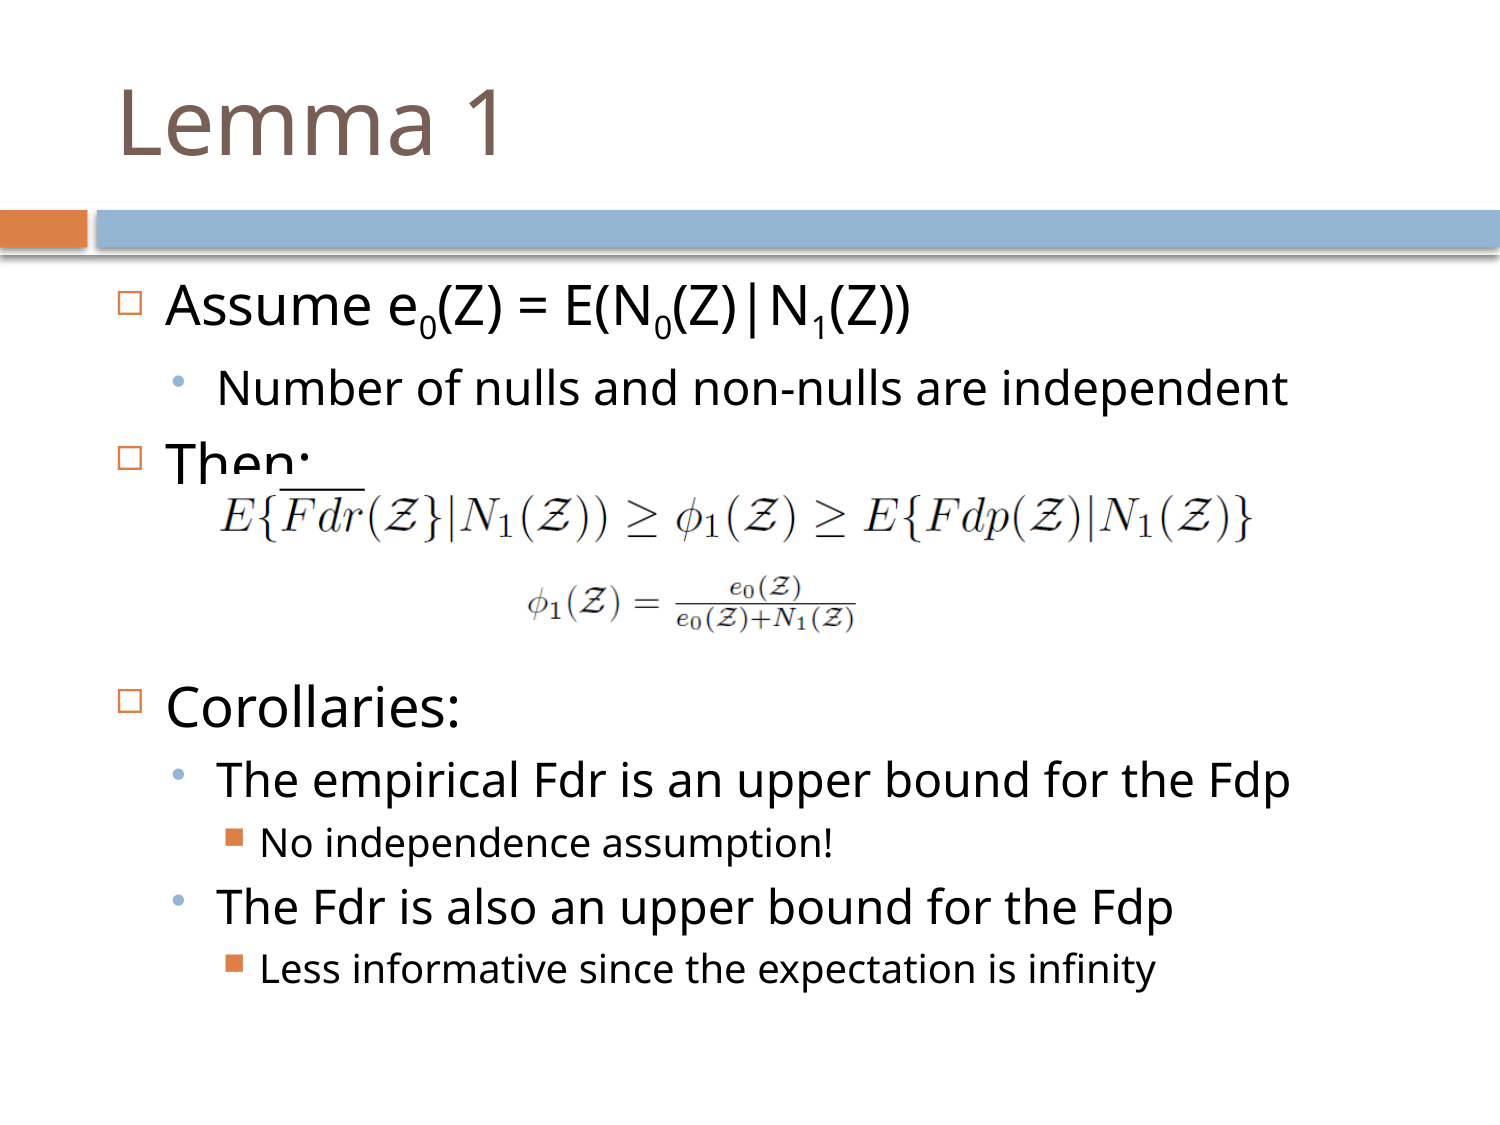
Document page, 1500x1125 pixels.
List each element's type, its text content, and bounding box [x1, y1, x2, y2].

picture [524, 562, 876, 643]
list Assume e0(Z) = E(N0(Z)|N1(Z)) Number of nulls and non-nulls are independent Then: Corollaries: The empirical Fdr is an upper bound for the Fdp No independence assumption! The Fdr is also an upper bound for the Fdp Less informative since the expectation is infinity [100, 262, 1438, 1000]
picture [212, 474, 1263, 557]
title Lemma 1 [100, 37, 1438, 200]
